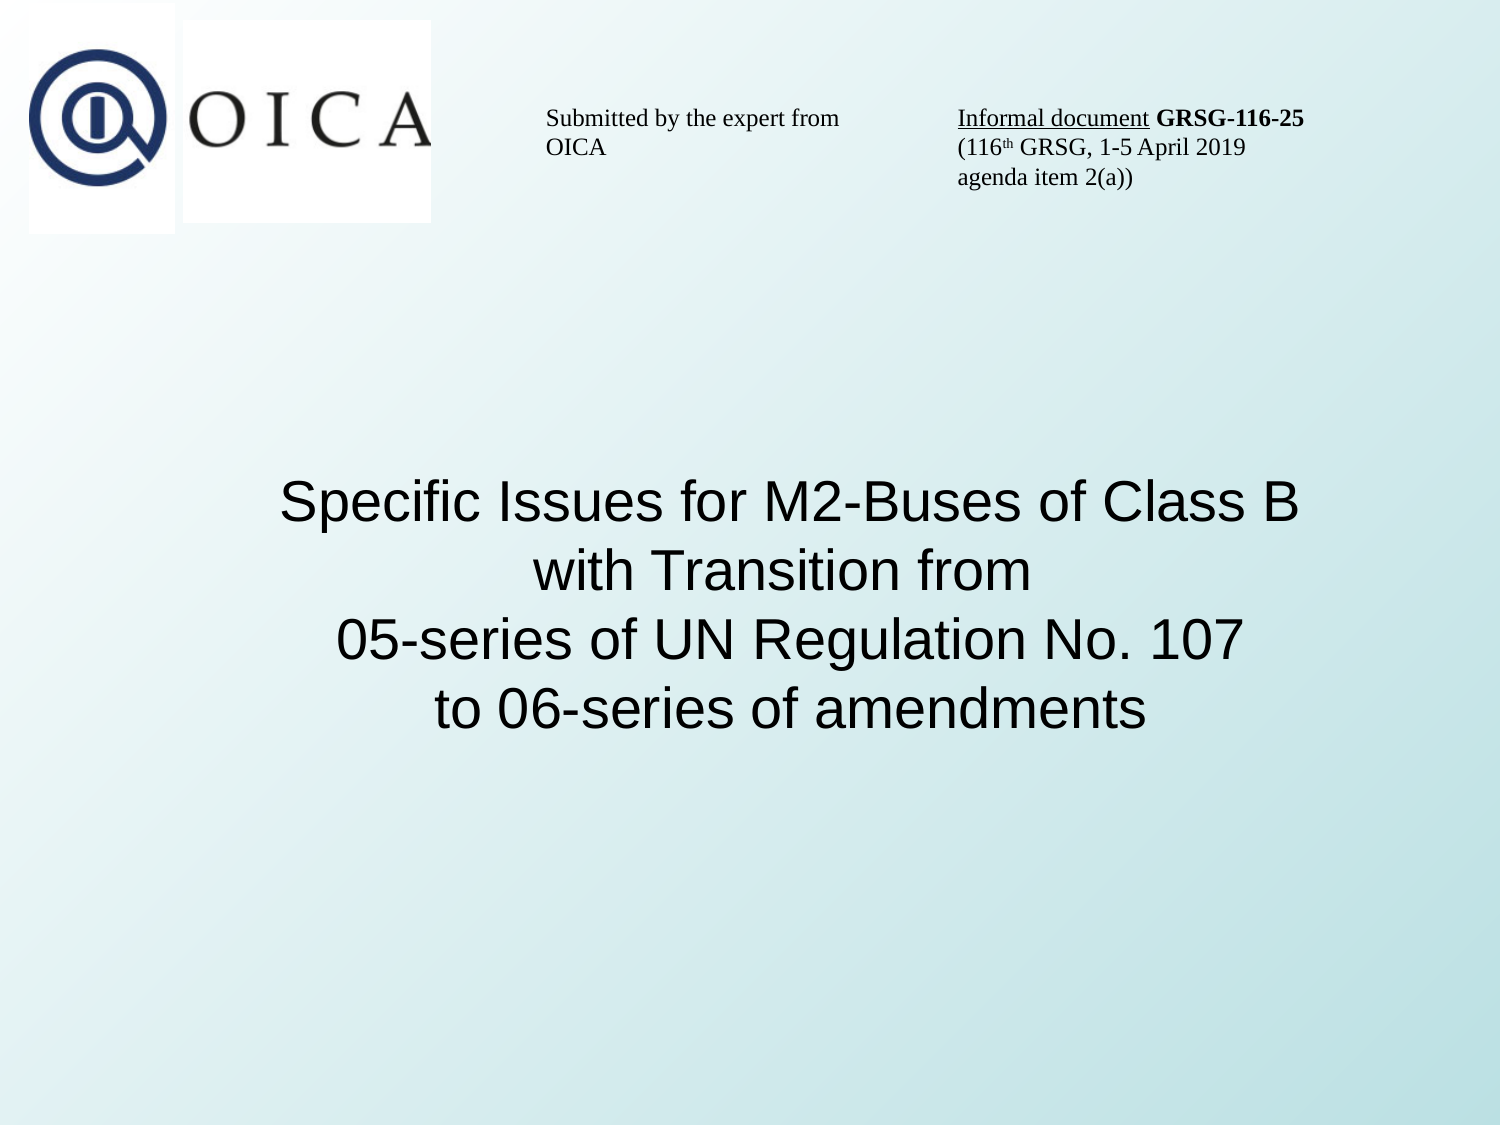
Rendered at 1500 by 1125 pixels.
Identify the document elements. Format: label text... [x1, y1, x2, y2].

table_header Submitted by the expert from OICA [537, 102, 949, 191]
picture [29, 3, 175, 234]
title Specific Issues for M2-Buses of Class B with Transition from 05-series of UN Regulation No. 107 to 06-series of amendments [206, 456, 1376, 750]
table_header Informal document GRSG-116-25 (116th GRSG, 1-5 April 2019 agenda item 2(a)) [949, 102, 1482, 191]
picture [183, 20, 431, 223]
